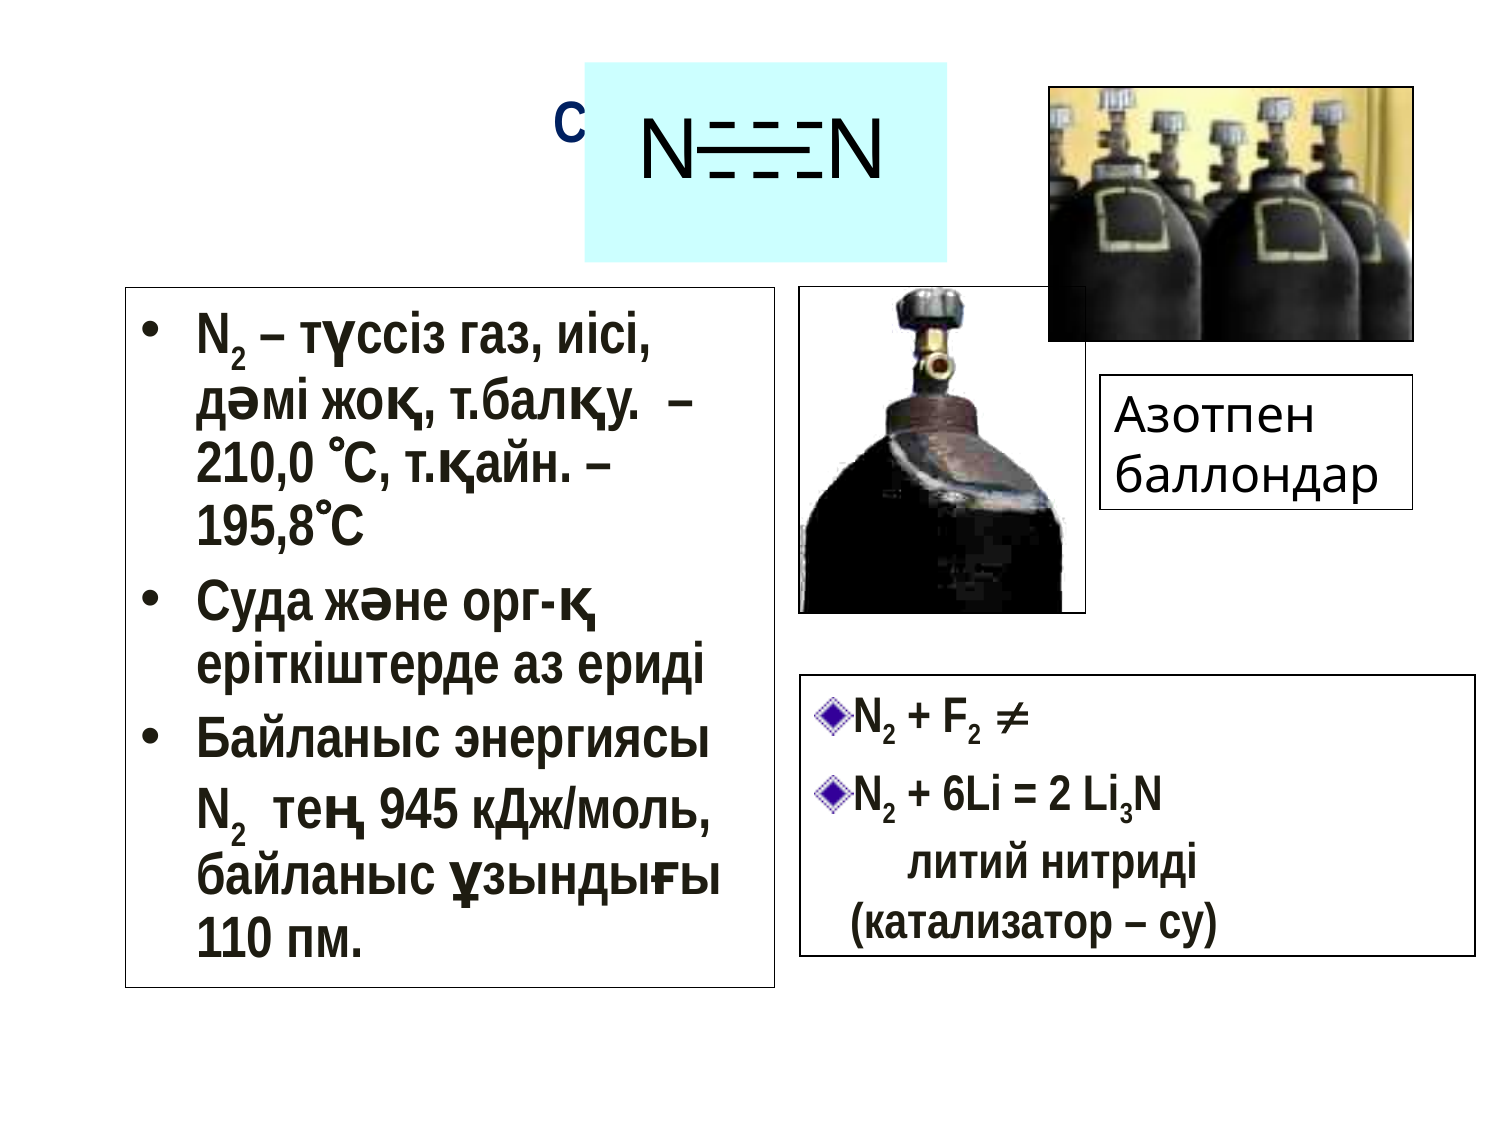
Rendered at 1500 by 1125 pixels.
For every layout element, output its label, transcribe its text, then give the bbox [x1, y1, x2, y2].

title Свойства азота [99, 50, 1375, 188]
list N2 – түссіз газ, иісі, дәмі жоқ, т.балқу. –210,0 С, т.қайн. –195,8С Суда және орг-қ еріткіштерде аз ериді Байланыс энергиясы N2 тең 945 кДж/моль, байланыс ұзындығы 110 пм. [125, 287, 775, 988]
picture [814, 775, 854, 814]
text_box N2 + F2  N2 + 6Li = 2 Li3N литий нитриді (катализатор – су) [799, 675, 1475, 957]
picture [814, 697, 854, 736]
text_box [799, 87, 1413, 613]
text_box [584, 62, 948, 263]
